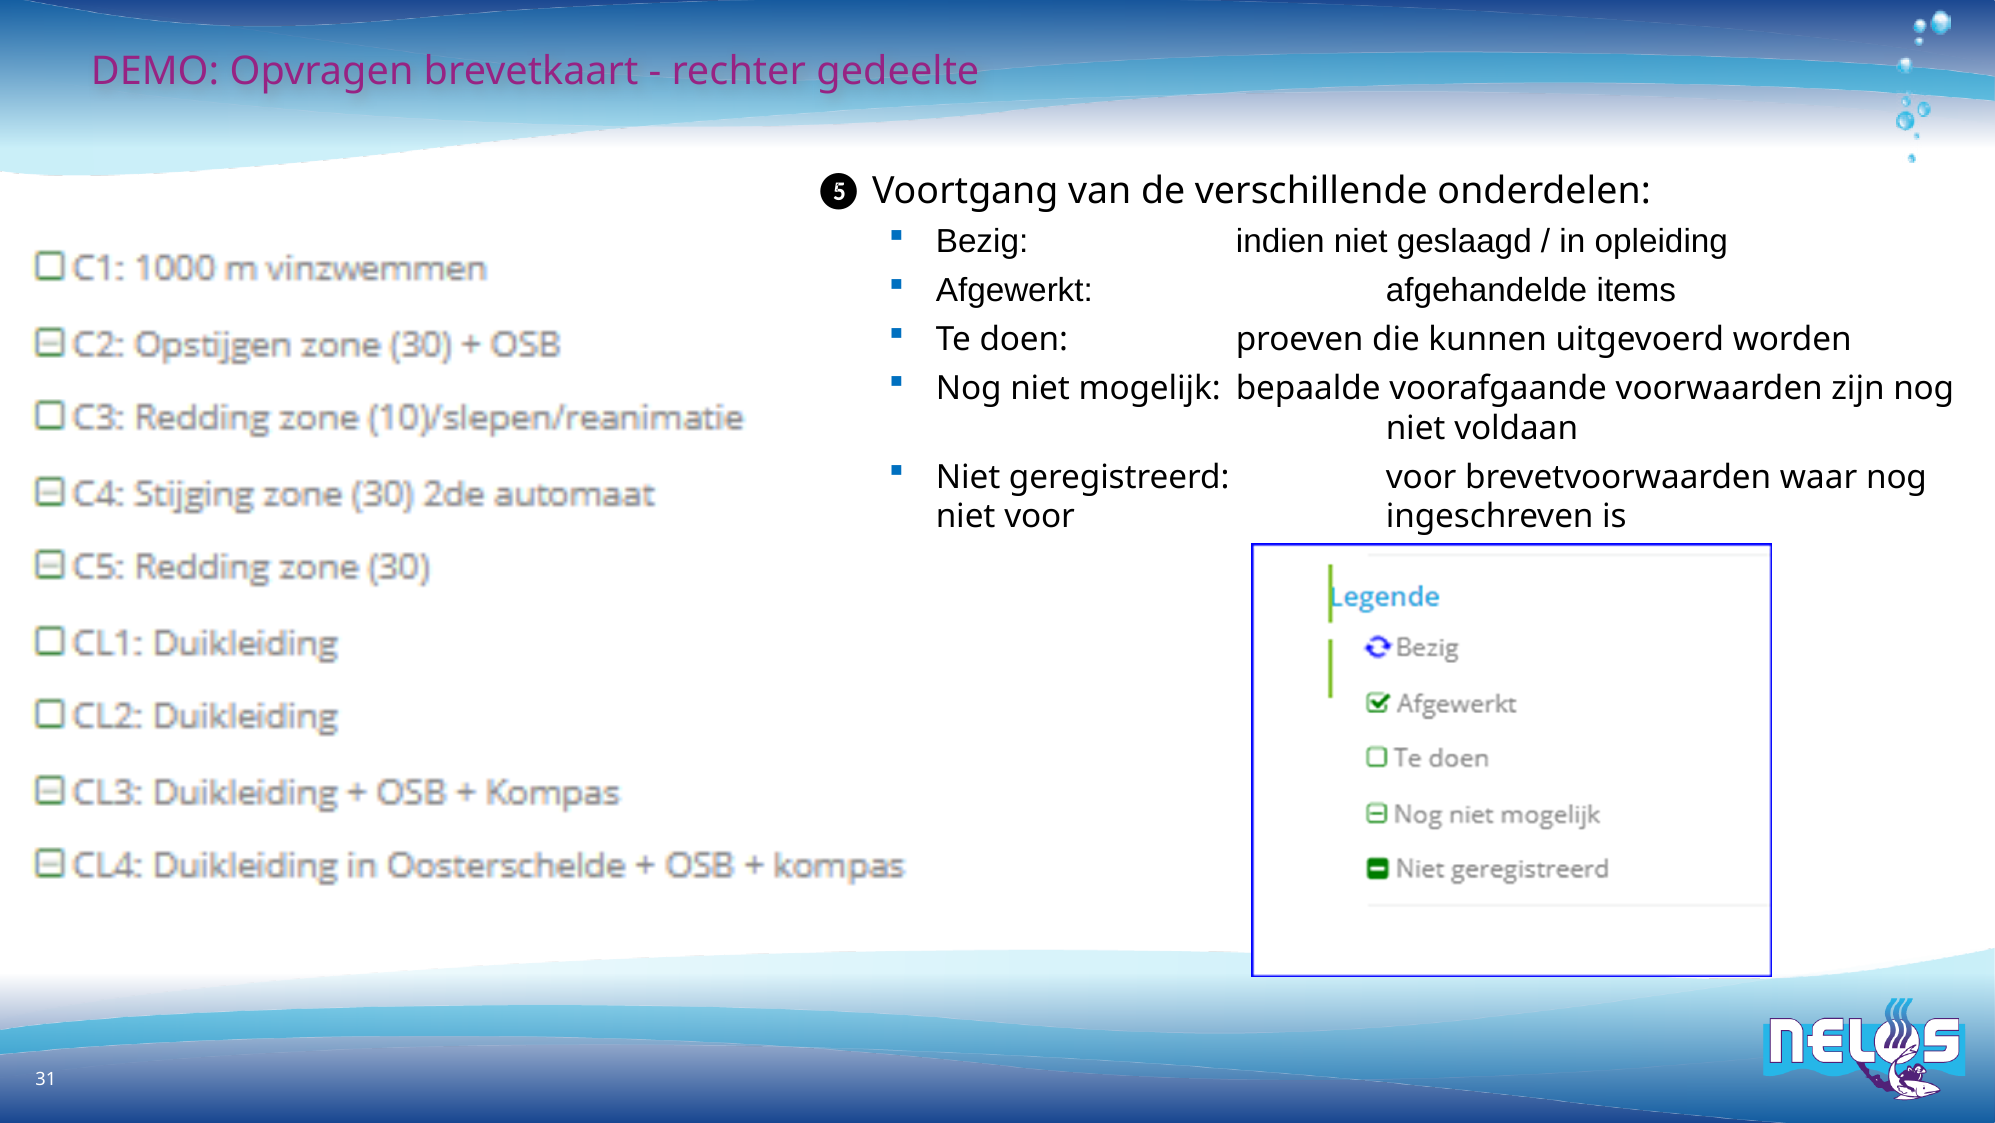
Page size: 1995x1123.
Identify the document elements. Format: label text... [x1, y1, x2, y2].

picture [0, 0, 1995, 178]
title DEMO: Opvragen brevetkaart - rechter gedeelte [75, 34, 1843, 105]
text_box ❺ Voortgang van de verschillende onderdelen: Bezig: indien niet geslaagd / in opleiding Afgewerkt: afgehandelde items Te doen: proeven die kunnen uitgevoerd worden Nog niet mogelijk: bepaalde voorafgaande voorwaarden zijn nog niet voldaan Niet geregistreerd: voor brevetvoorwaarden waar nog niet voor ingeschreven is [799, 104, 1995, 571]
picture [20, 236, 920, 906]
picture [0, 543, 1995, 1123]
